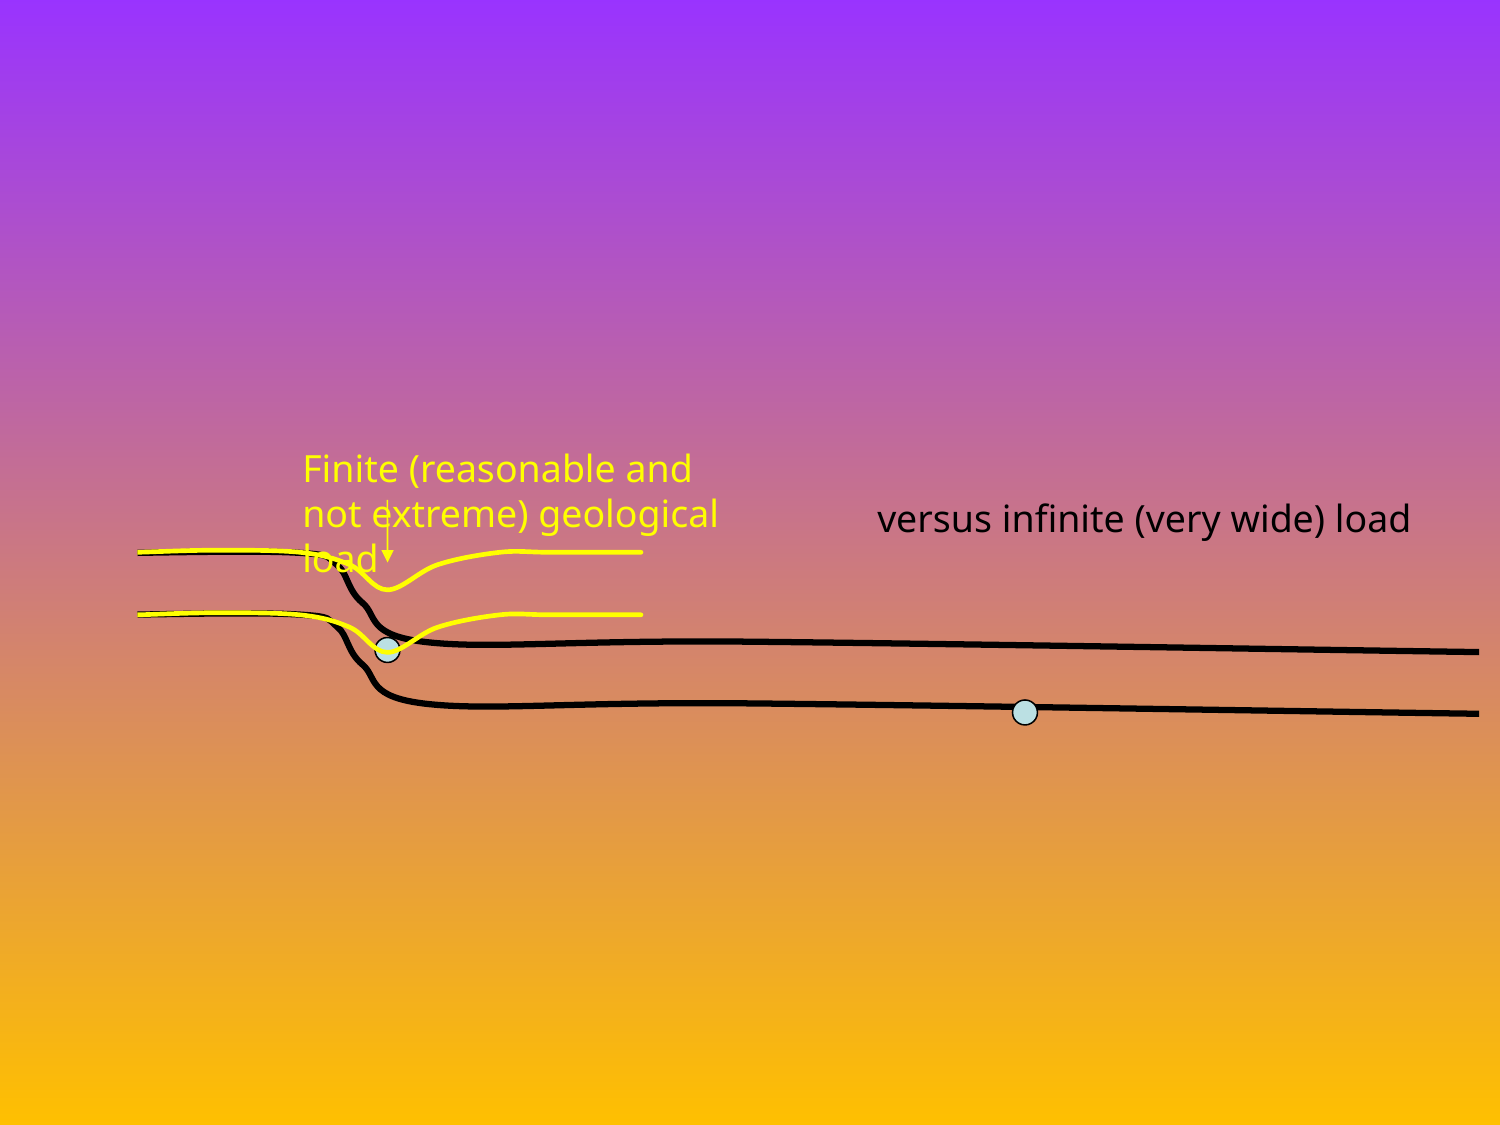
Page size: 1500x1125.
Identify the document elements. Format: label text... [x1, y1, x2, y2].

text_box [137, 612, 641, 653]
text_box Finite (reasonable and not extreme) geological load [287, 437, 775, 588]
text_box versus infinite (very wide) load [862, 487, 1500, 548]
text_box [139, 553, 287, 564]
text_box [381, 499, 394, 563]
text_box [350, 588, 1480, 653]
text_box [1012, 699, 1038, 725]
text_box [143, 615, 1480, 714]
